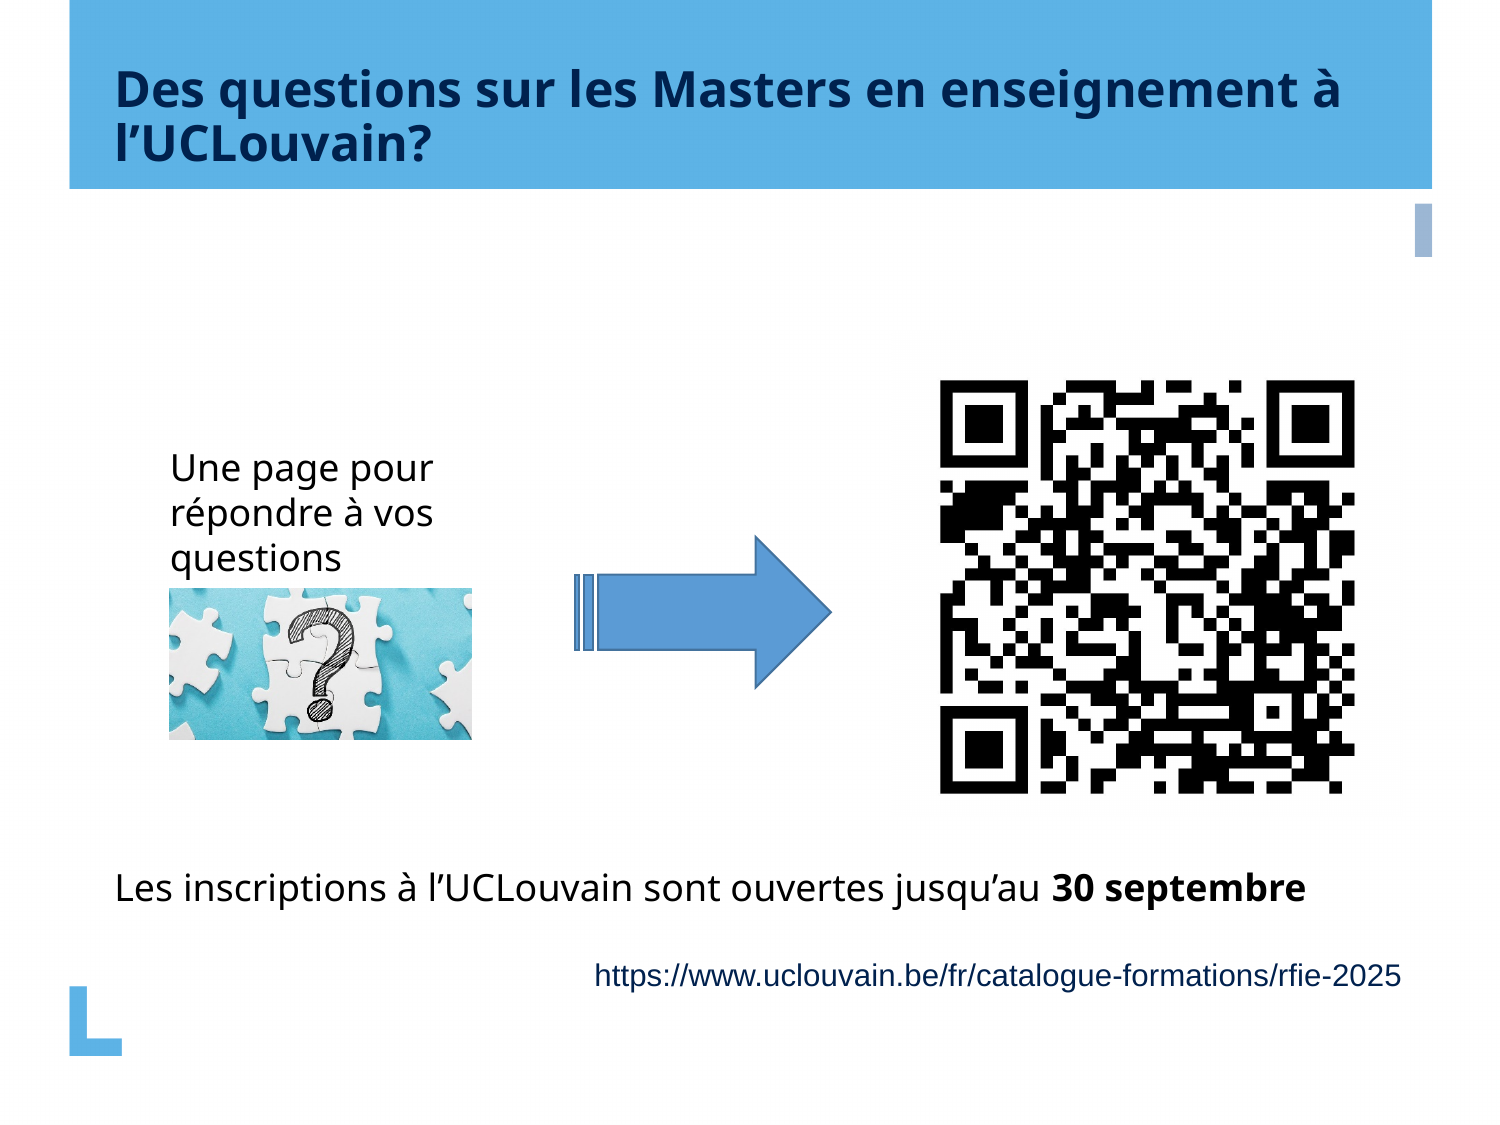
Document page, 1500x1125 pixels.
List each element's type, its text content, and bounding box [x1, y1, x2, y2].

text_box [597, 534, 833, 690]
text_box Une page pour répondre à vos questions [155, 437, 575, 587]
picture [0, 0, 1500, 1125]
list Des questions sur les Masters en enseignement à l’UCLouvain? [99, 57, 1419, 128]
text_box Les inscriptions à l’UCLouvain sont ouvertes jusqu’au 30 septembre [99, 856, 1419, 916]
text_box [583, 574, 594, 651]
text_box [574, 574, 580, 651]
list https://www.uclouvain.be/fr/catalogue-formations/rfie-2025 [557, 951, 1419, 1023]
